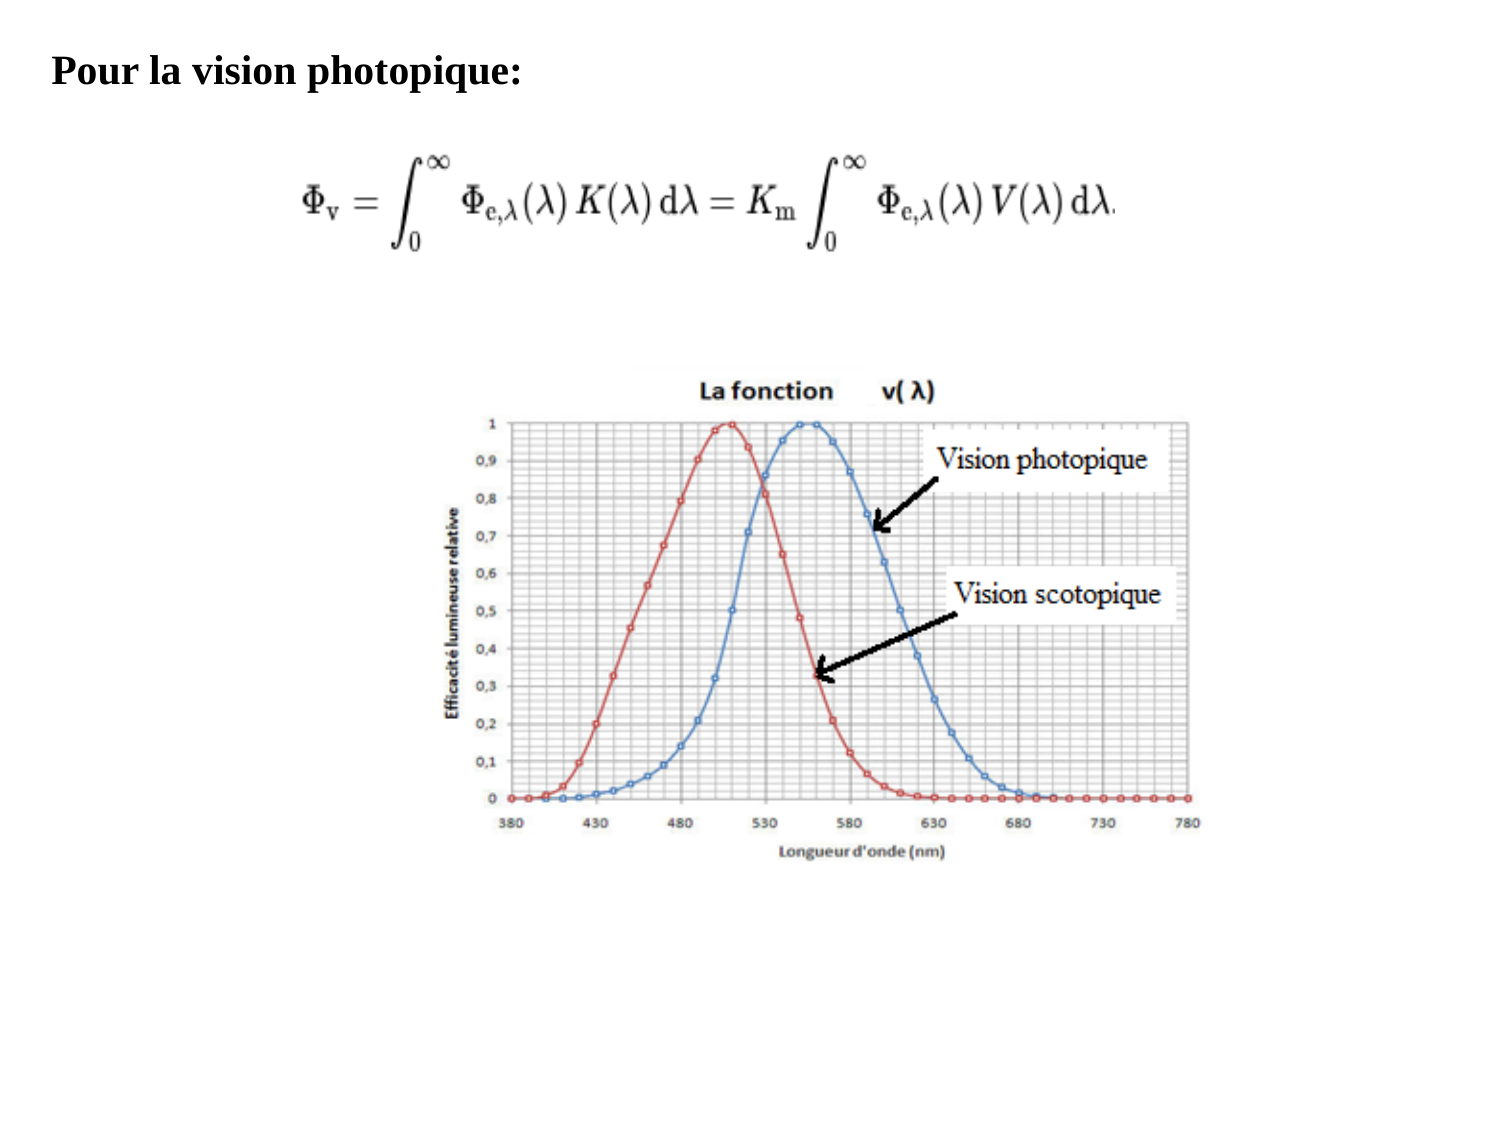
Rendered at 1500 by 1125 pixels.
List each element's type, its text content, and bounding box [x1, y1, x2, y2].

picture [427, 350, 1219, 880]
picture [292, 140, 1116, 270]
text_box Pour la vision photopique: [36, 35, 539, 101]
